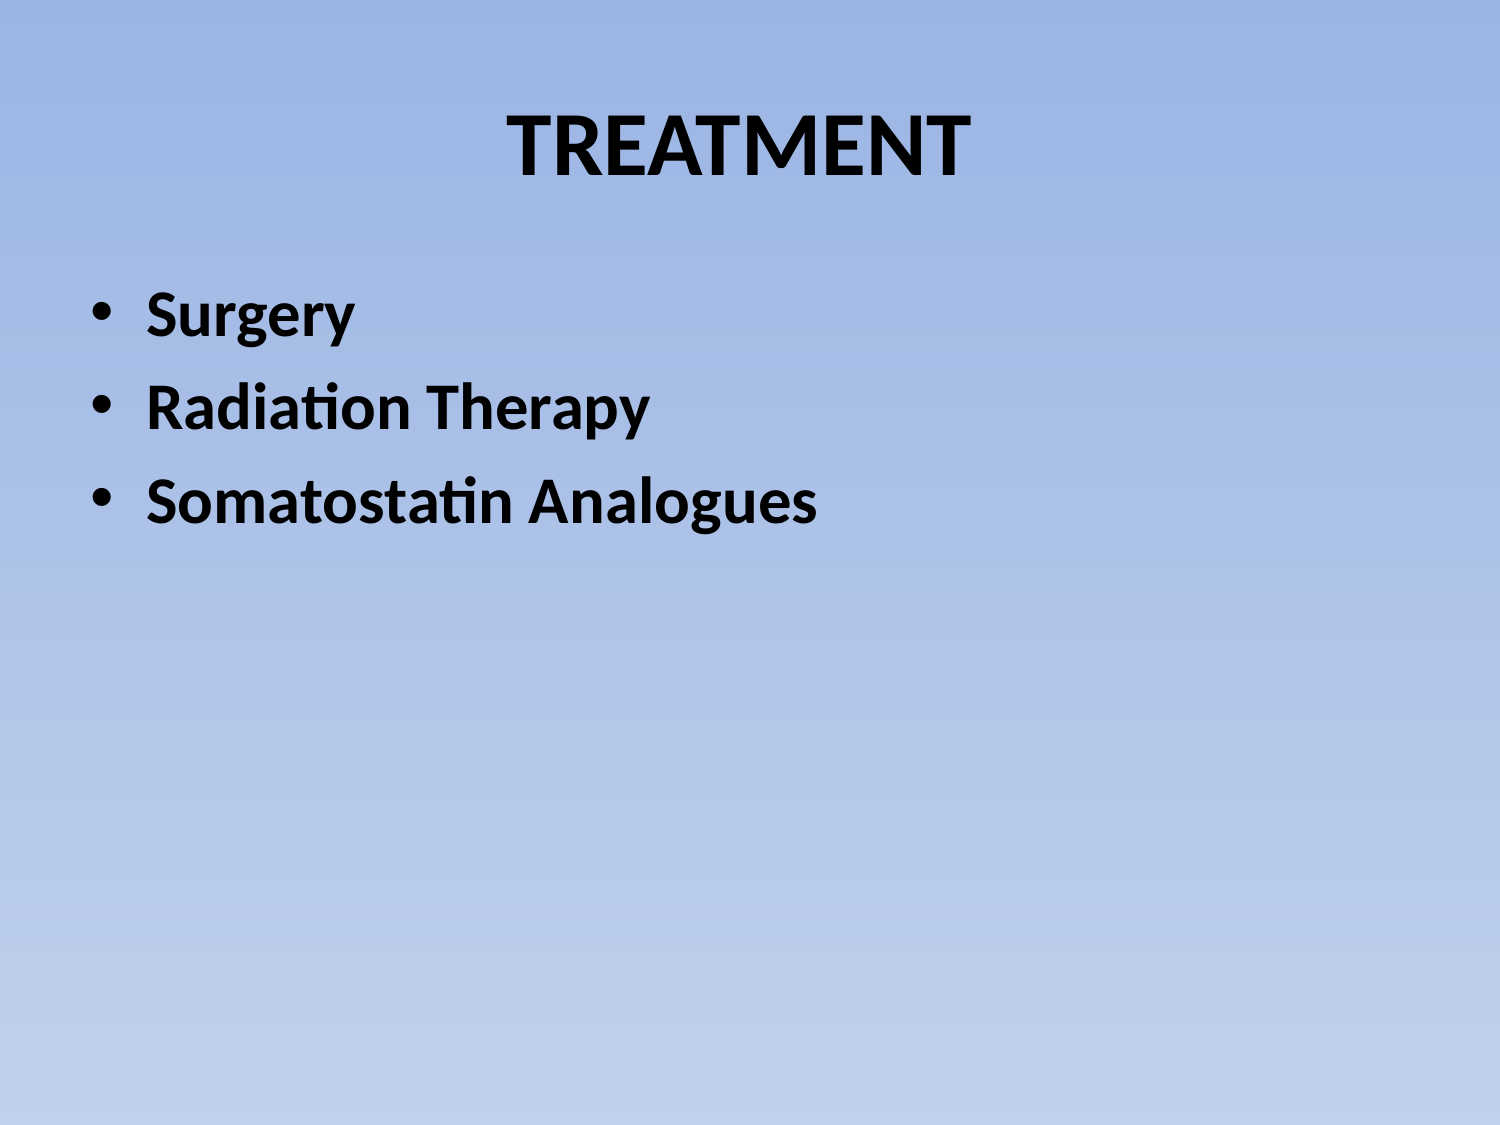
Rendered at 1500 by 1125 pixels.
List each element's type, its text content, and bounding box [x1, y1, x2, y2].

title TREATMENT [75, 45, 1425, 233]
list Surgery Radiation Therapy Somatostatin Analogues [75, 262, 1425, 1005]
